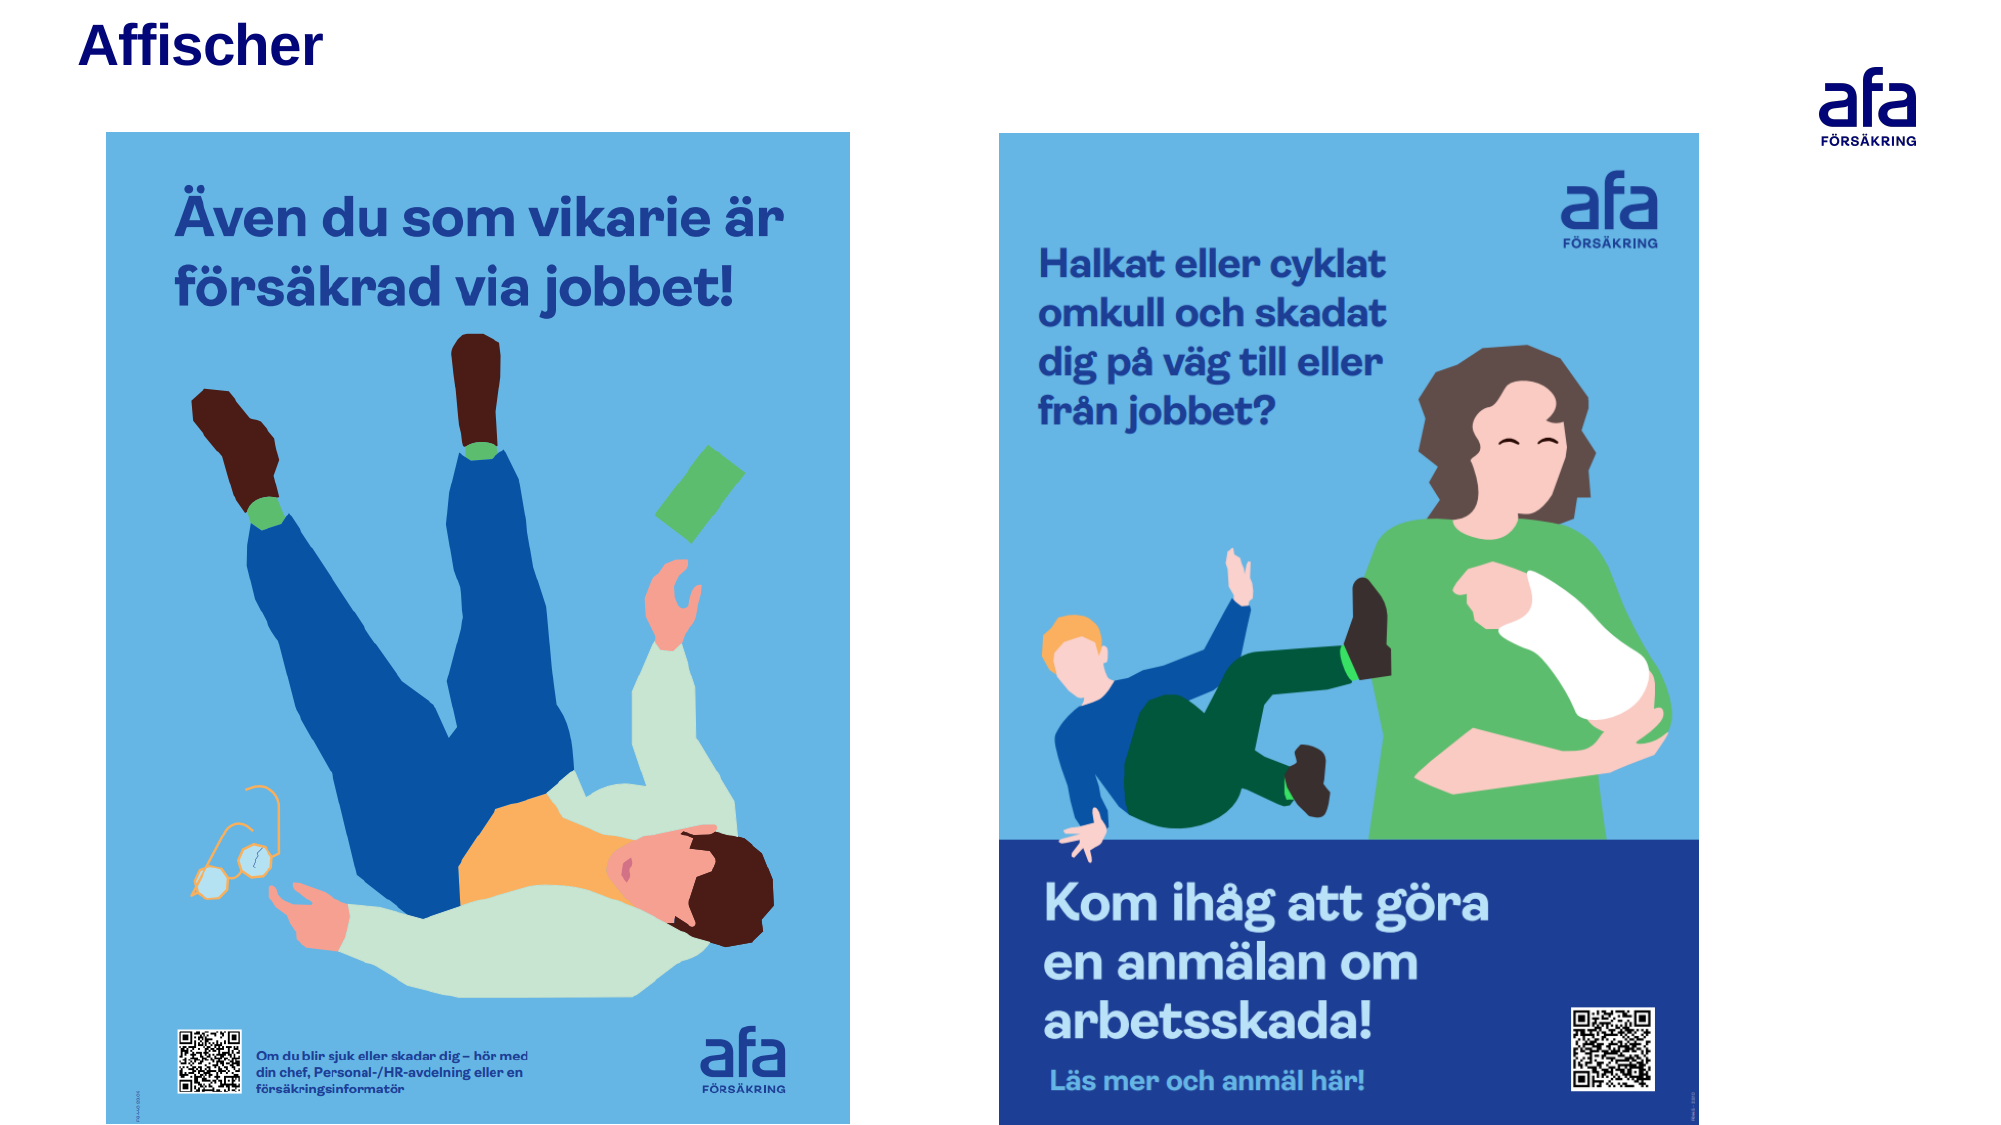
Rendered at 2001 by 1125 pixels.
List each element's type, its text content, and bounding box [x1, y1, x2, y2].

picture [1819, 67, 1916, 146]
picture [106, 132, 850, 1124]
title Affischer [15, 6, 1000, 176]
picture [999, 133, 1699, 1125]
